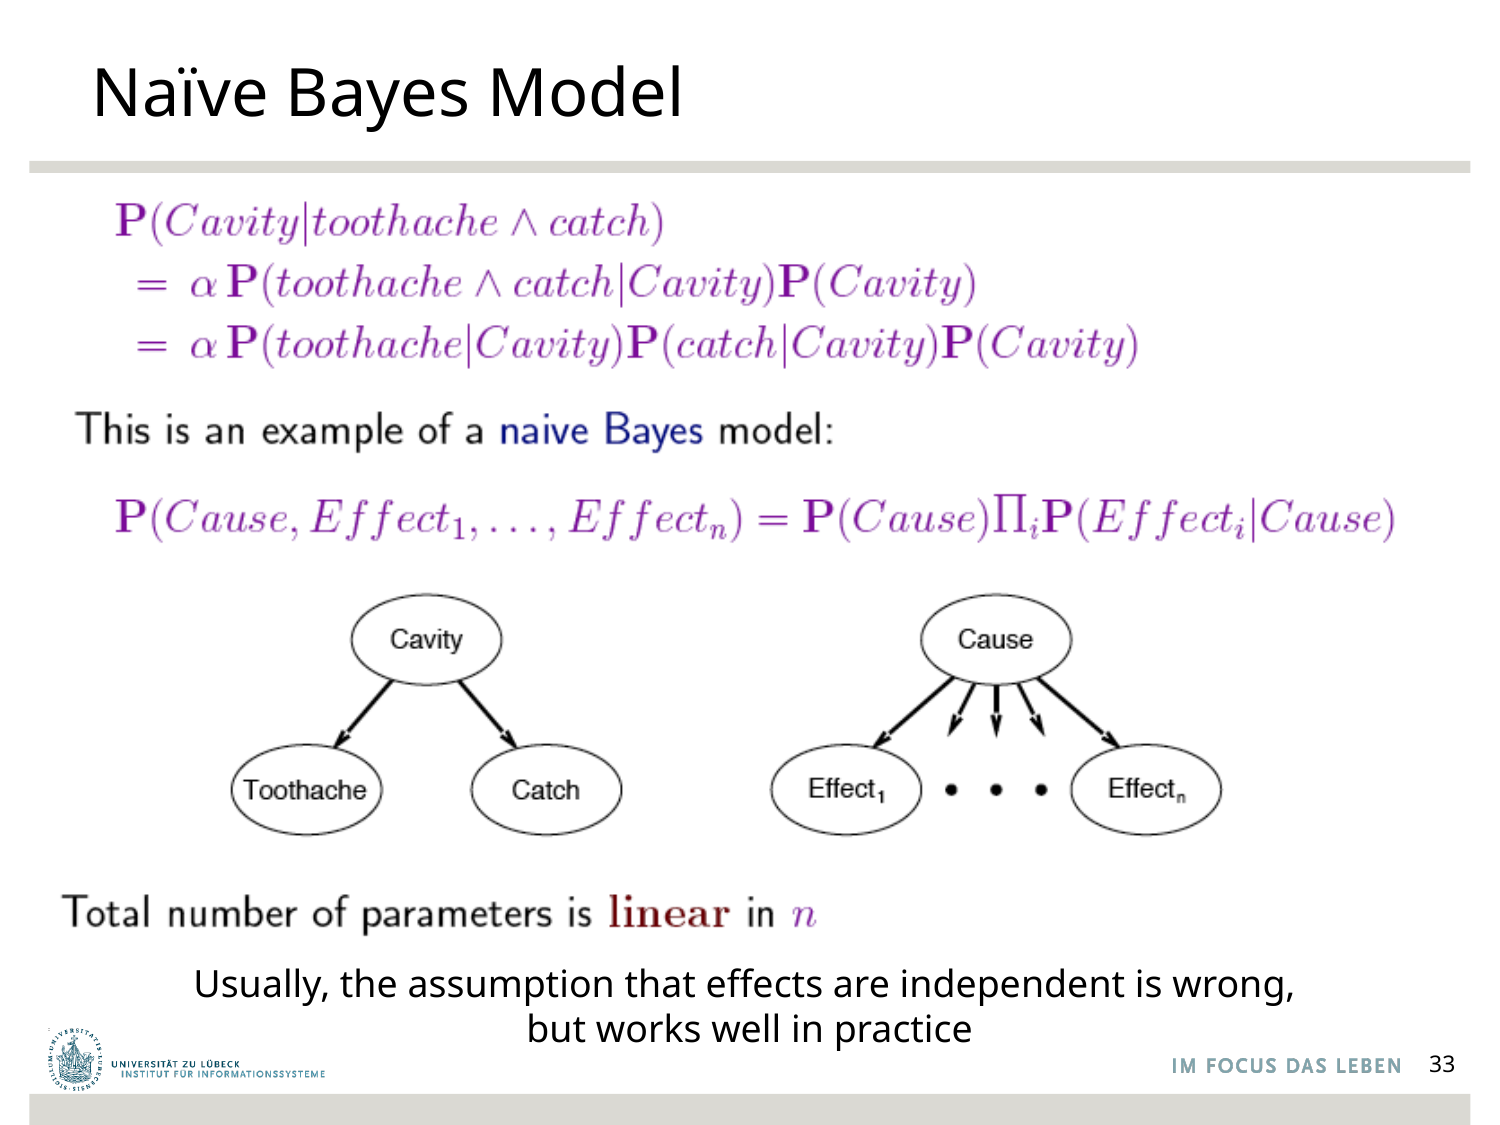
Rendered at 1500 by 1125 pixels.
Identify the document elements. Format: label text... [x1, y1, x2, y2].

picture [1173, 1058, 1305, 1073]
slide_number 33 [1305, 1050, 1471, 1083]
text_box Usually, the assumption that effects are independent is wrong, but works well in practice [178, 964, 1322, 1057]
picture [40, 184, 1443, 957]
title Naïve Bayes Model [76, 42, 1427, 126]
